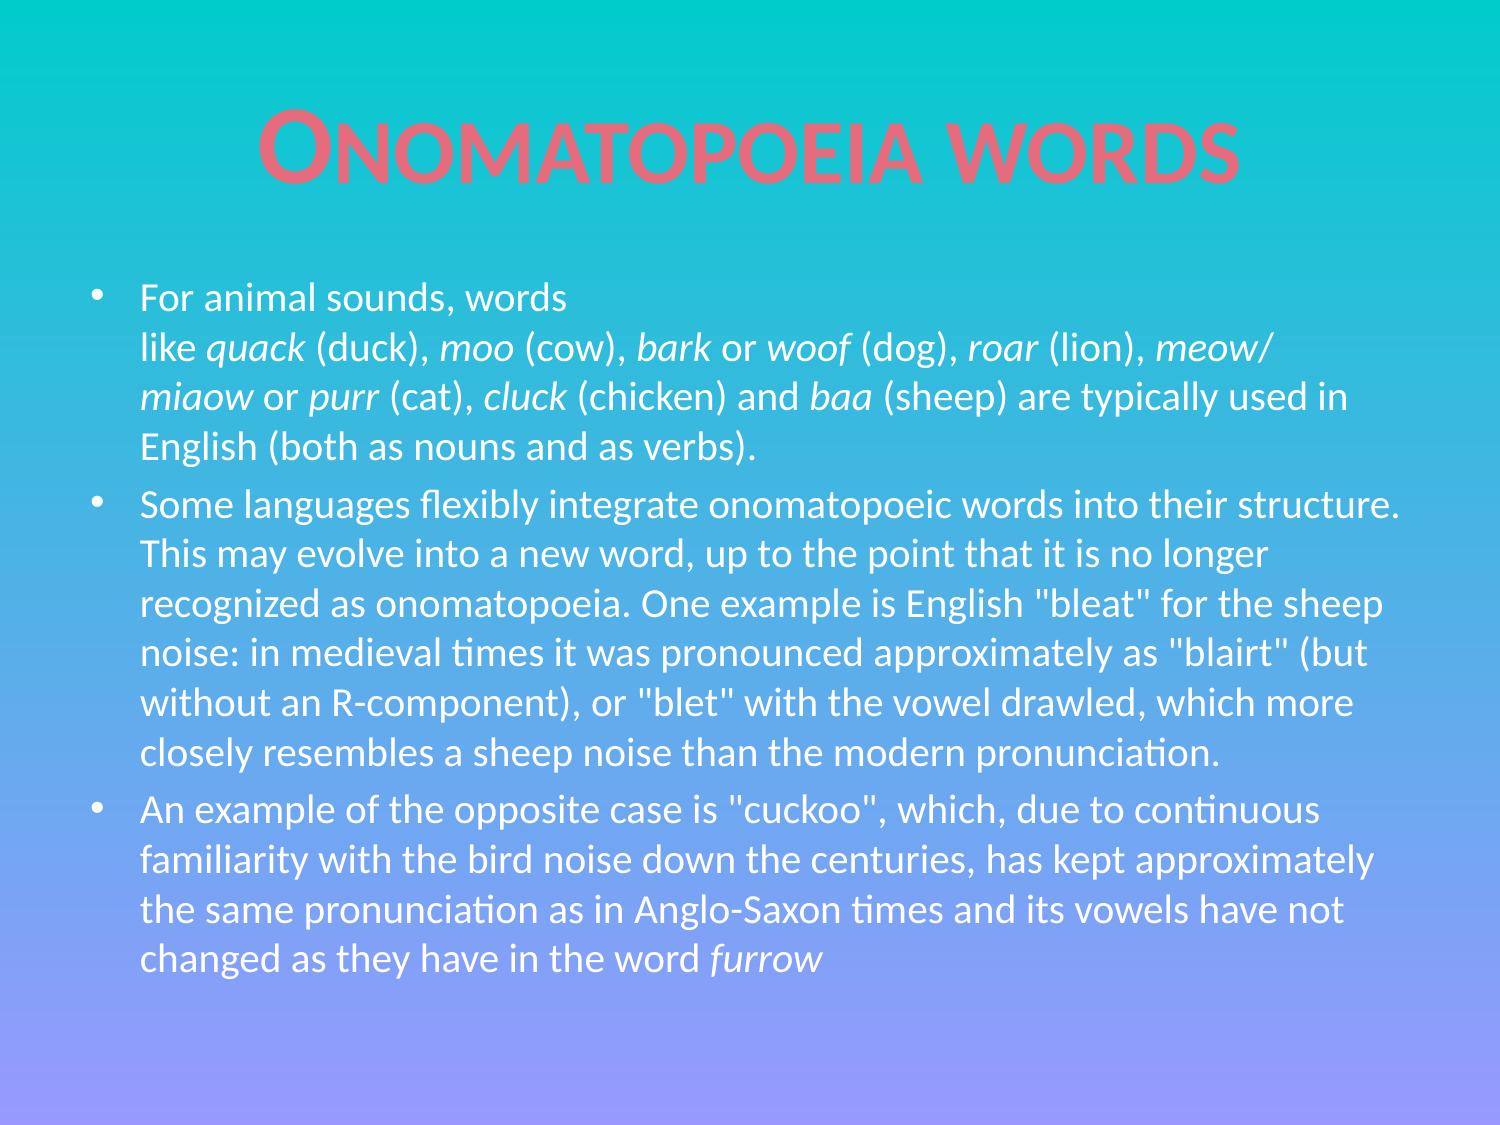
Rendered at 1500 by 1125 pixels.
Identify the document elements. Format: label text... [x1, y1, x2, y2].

list For animal sounds, words like quack (duck), moo (cow), bark or woof (dog), roar (lion), meow/miaow or purr (cat), cluck (chicken) and baa (sheep) are typically used in English (both as nouns and as verbs). Some languages flexibly integrate onomatopoeic words into their structure. This may evolve into a new word, up to the point that it is no longer recognized as onomatopoeia. One example is English "bleat" for the sheep noise: in medieval times it was pronounced approximately as "blairt" (but without an R-component), or "blet" with the vowel drawled, which more closely resembles a sheep noise than the modern pronunciation. An example of the opposite case is "cuckoo", which, due to continuous familiarity with the bird noise down the centuries, has kept approximately the same pronunciation as in Anglo-Saxon times and its vowels have not changed as they have in the word furrow [75, 262, 1425, 1005]
title ONOMATOPOEIA WORDS [75, 45, 1425, 233]
